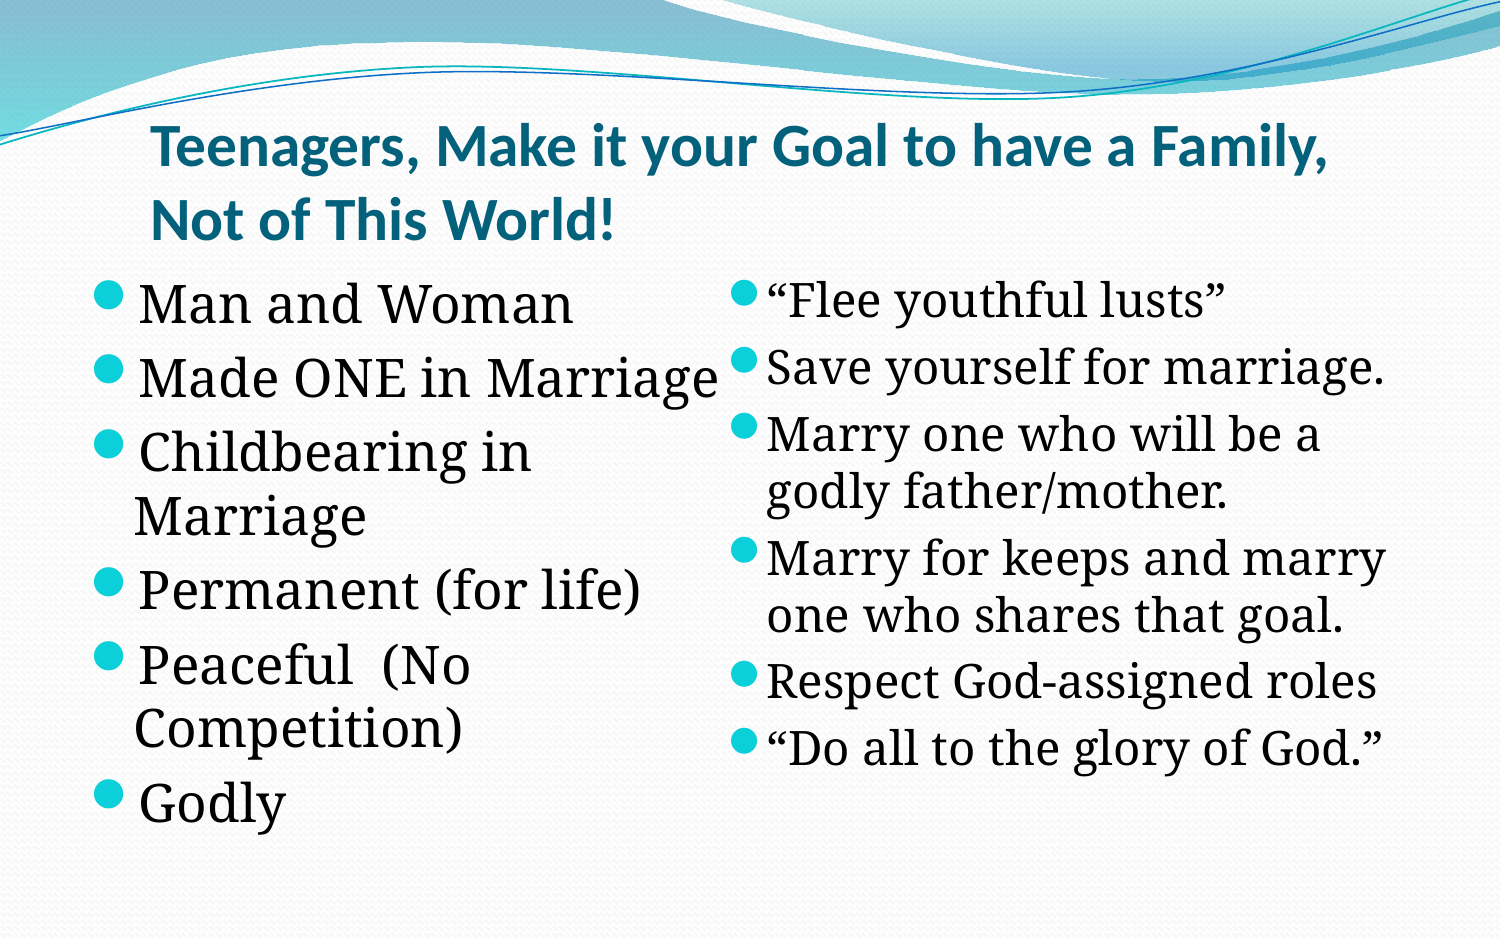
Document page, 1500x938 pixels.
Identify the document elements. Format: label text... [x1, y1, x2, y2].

list Man and Woman Made ONE in Marriage Childbearing in Marriage Permanent (for life) Peaceful (No Competition) Godly [75, 262, 712, 869]
list “Flee youthful lusts” Save yourself for marriage. Marry one who will be a godly father/mother. Marry for keeps and marry one who shares that goal. Respect God-assigned roles “Do all to the glory of God.” [712, 262, 1450, 938]
title Teenagers, Make it your Goal to have a Family, Not of This World! [150, 96, 1388, 253]
